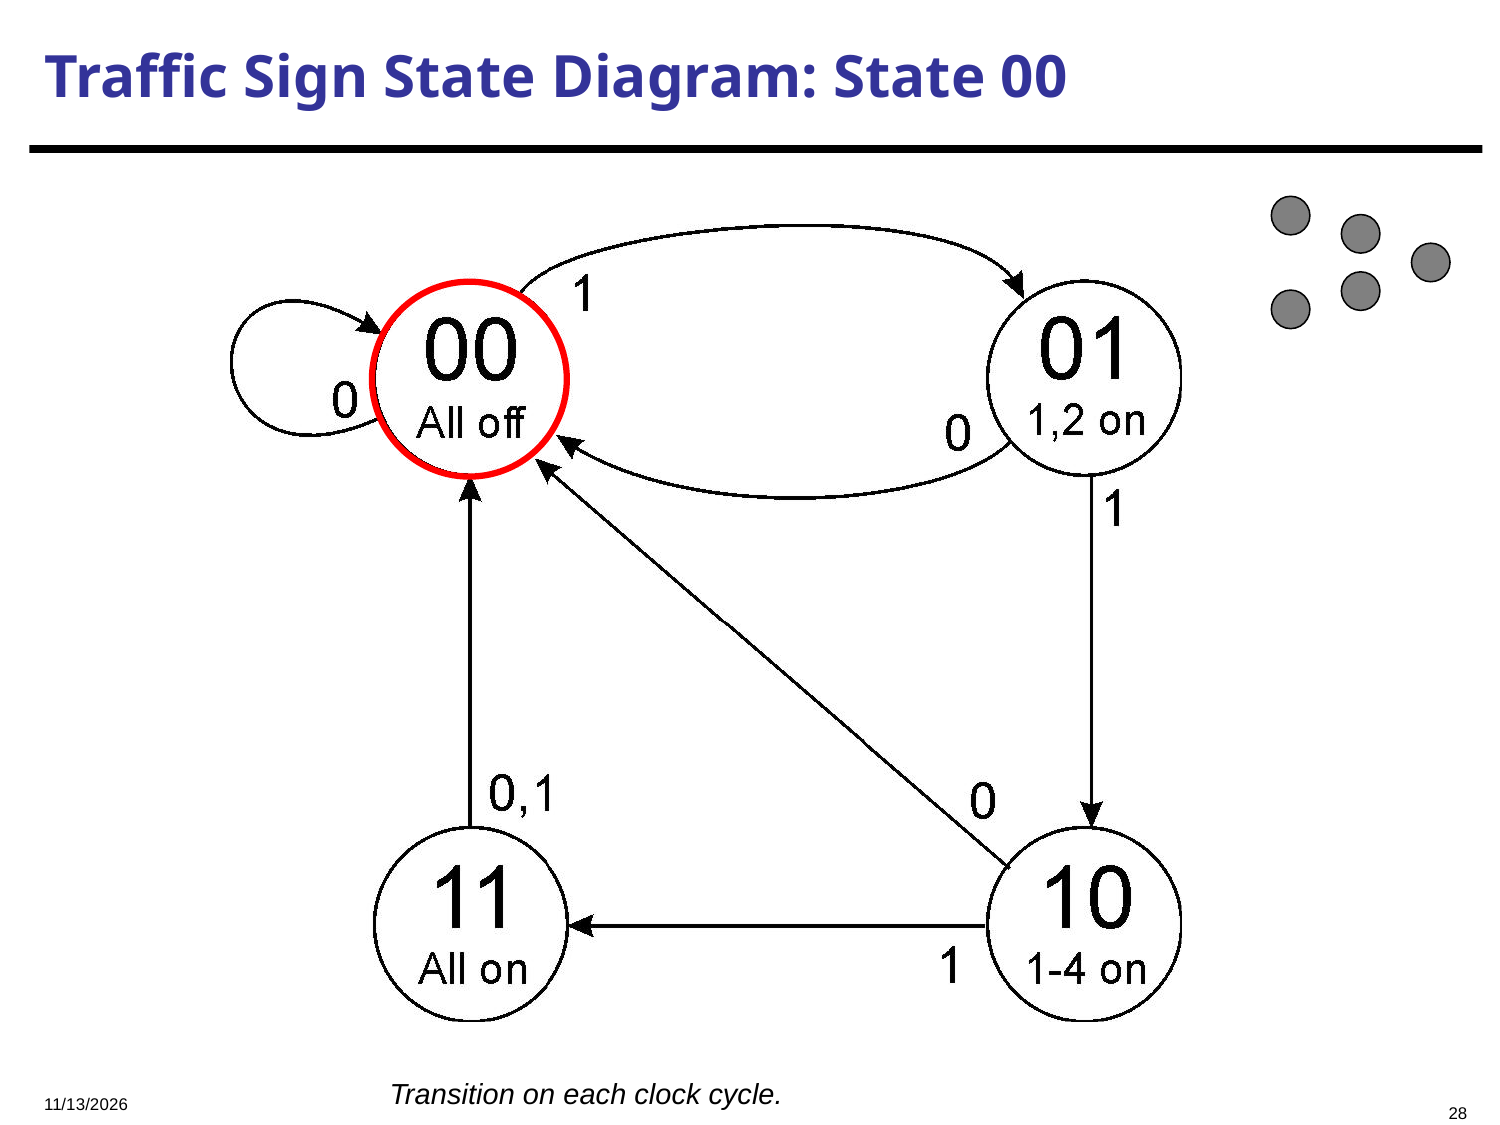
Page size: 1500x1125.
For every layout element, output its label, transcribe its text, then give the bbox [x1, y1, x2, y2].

text_box Transition on each clock cycle. [374, 1034, 799, 1118]
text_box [1341, 214, 1381, 311]
picture [230, 224, 1182, 1023]
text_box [1271, 195, 1311, 329]
title Traffic Sign State Diagram: State 00 [29, 11, 1480, 138]
slide_number 28 [1032, 1075, 1483, 1113]
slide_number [29, 1075, 374, 1113]
text_box [1411, 243, 1451, 282]
